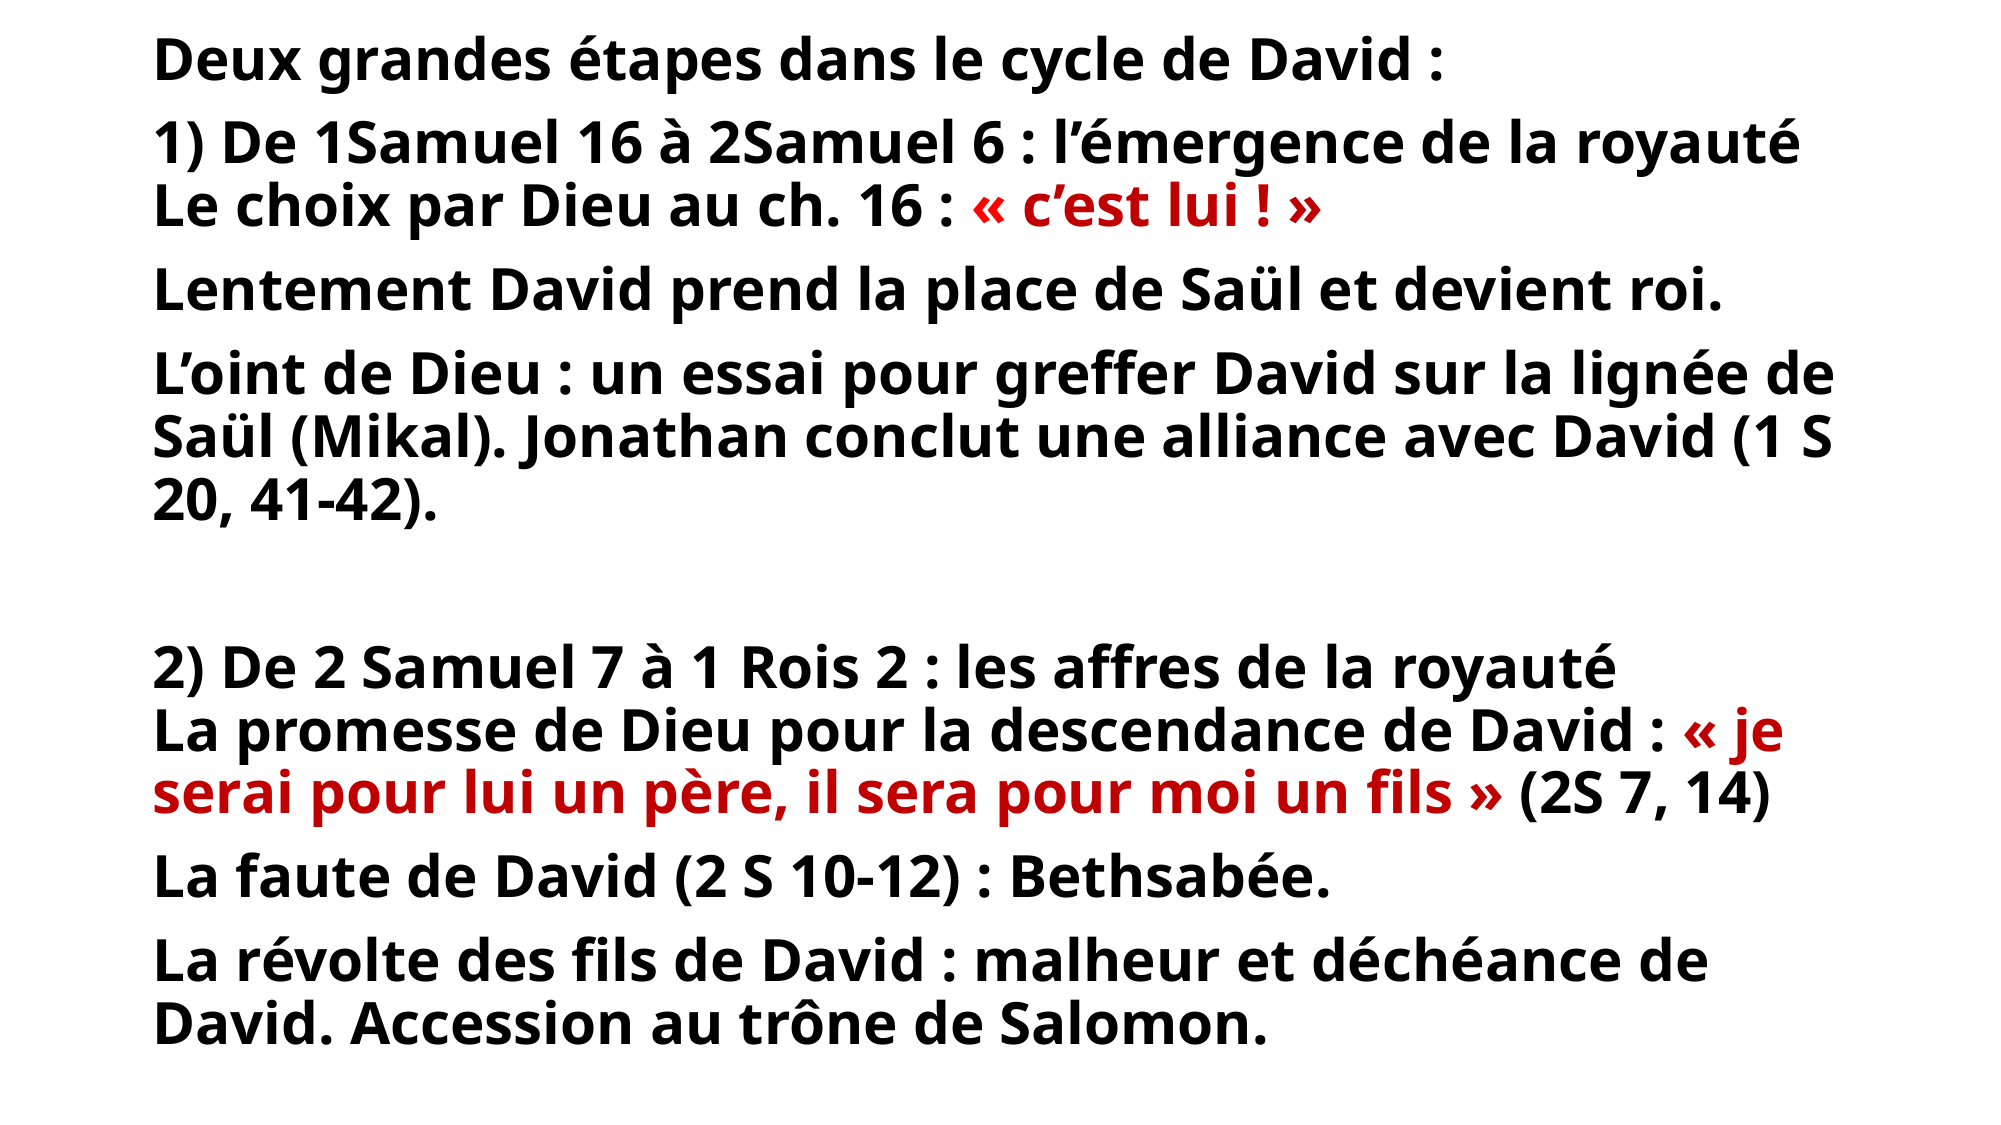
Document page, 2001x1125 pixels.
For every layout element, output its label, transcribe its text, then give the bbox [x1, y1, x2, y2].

list Deux grandes étapes dans le cycle de David : 1) De 1Samuel 16 à 2Samuel 6 : l’émergence de la royauté Le choix par Dieu au ch. 16 : « c’est lui ! » Lentement David prend la place de Saül et devient roi. L’oint de Dieu : un essai pour greffer David sur la lignée de Saül (Mikal). Jonathan conclut une alliance avec David (1 S 20, 41-42). 2) De 2 Samuel 7 à 1 Rois 2 : les affres de la royauté La promesse de Dieu pour la descendance de David : « je serai pour lui un père, il sera pour moi un fils » (2S 7, 14) La faute de David (2 S 10-12) : Bethsabée. La révolte des fils de David : malheur et déchéance de David. Accession au trône de Salomon. [137, 22, 1863, 1105]
